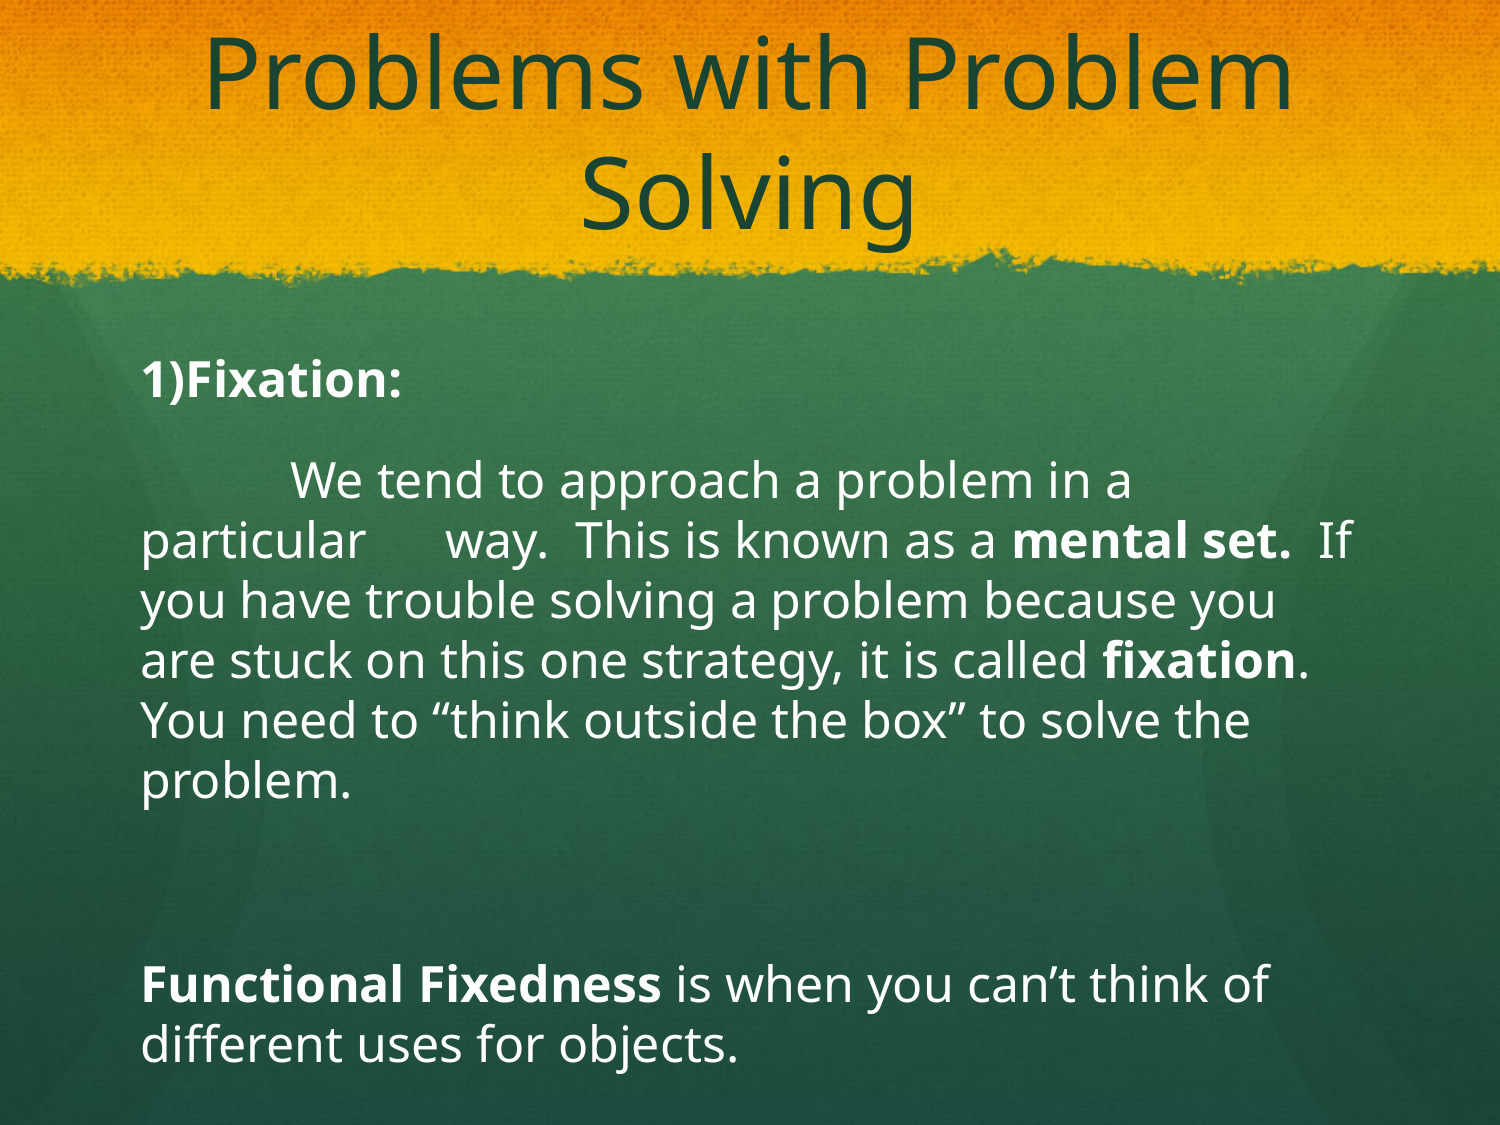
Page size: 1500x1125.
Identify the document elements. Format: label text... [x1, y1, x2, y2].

picture [0, 0, 1500, 1125]
list 1)Fixation: We tend to approach a problem in a particular way. This is known as a mental set. If you have trouble solving a problem because you are stuck on this one strategy, it is called fixation. You need to “think outside the box” to solve the problem. Functional Fixedness is when you can’t think of different uses for objects. [125, 339, 1375, 1026]
title Problems with Problem Solving [125, 13, 1375, 246]
